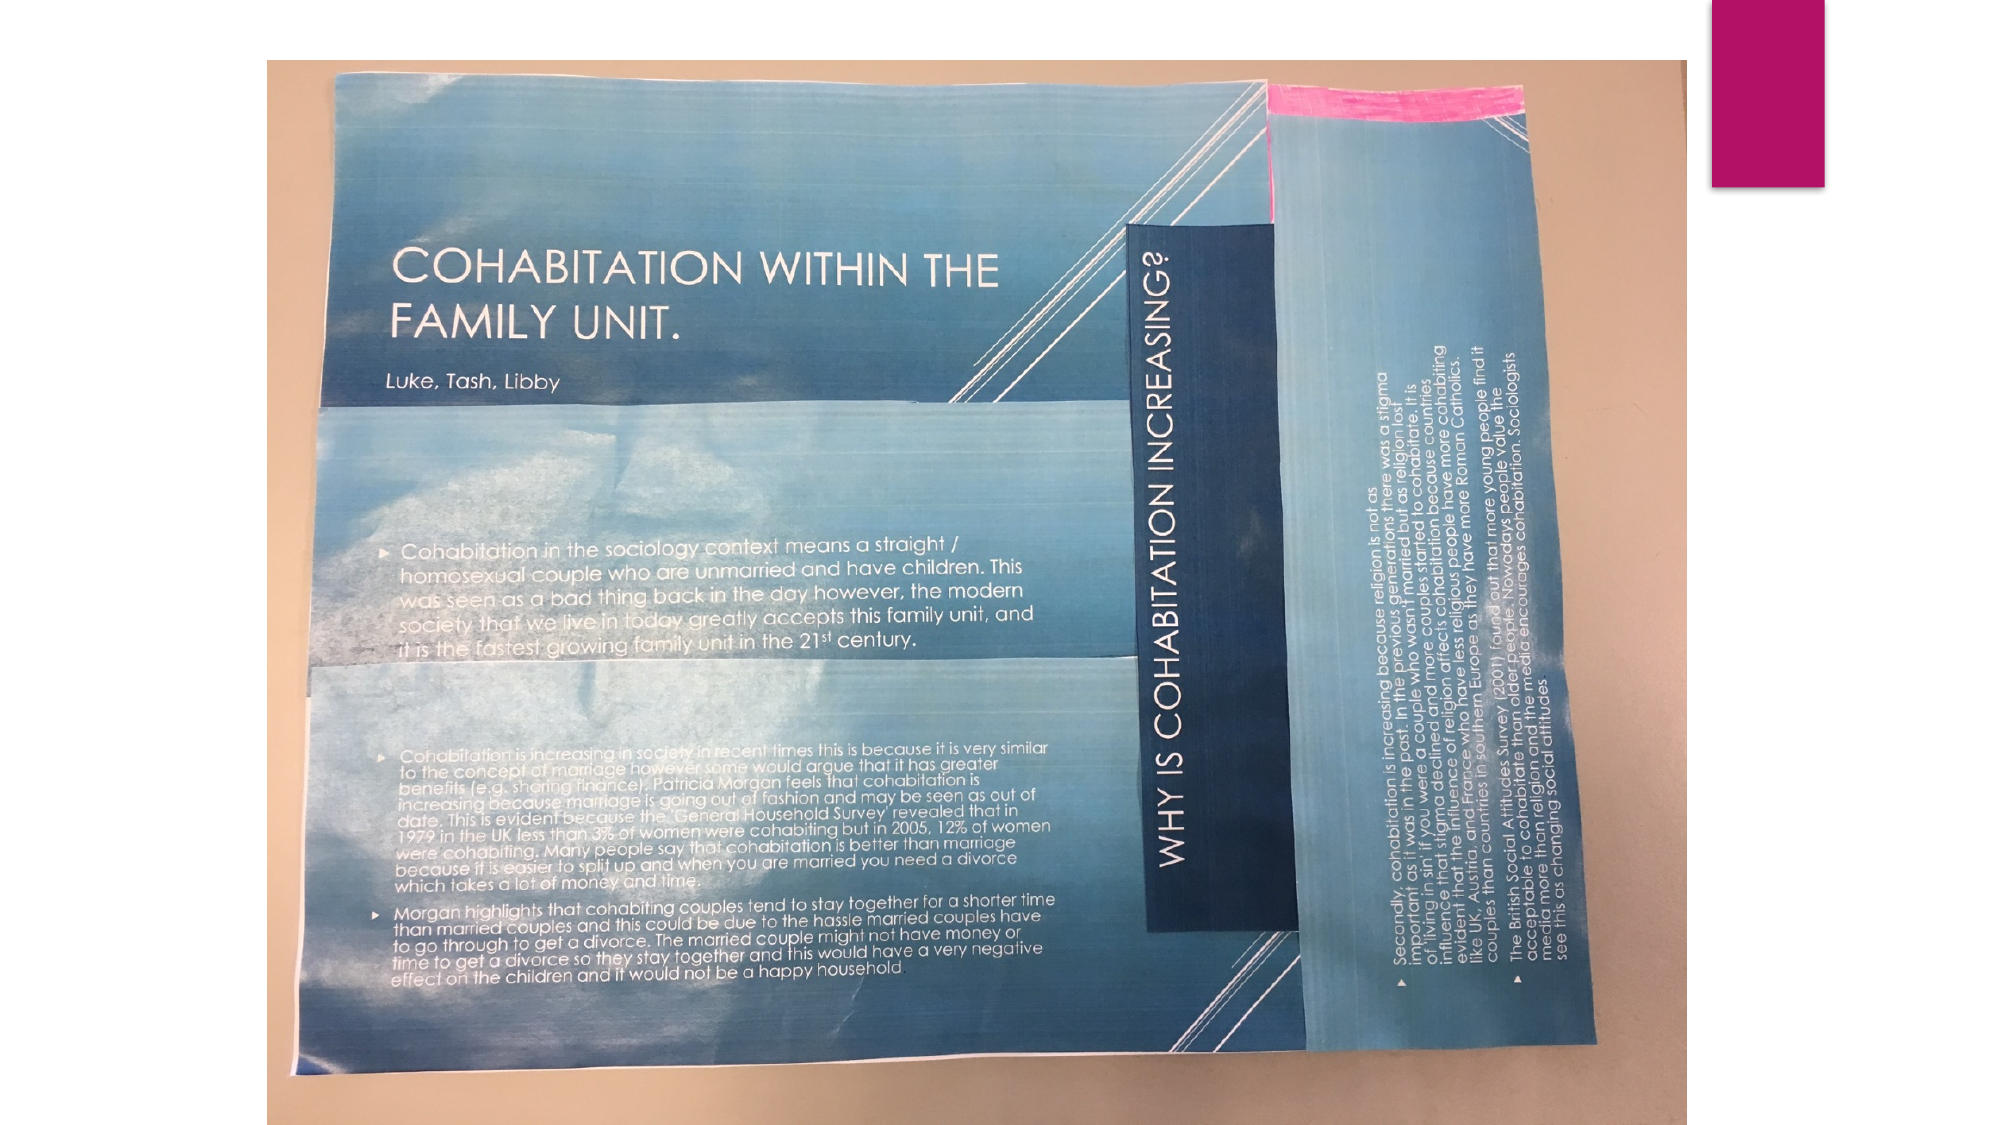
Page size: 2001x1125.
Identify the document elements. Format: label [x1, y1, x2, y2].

picture [266, 60, 1687, 1125]
